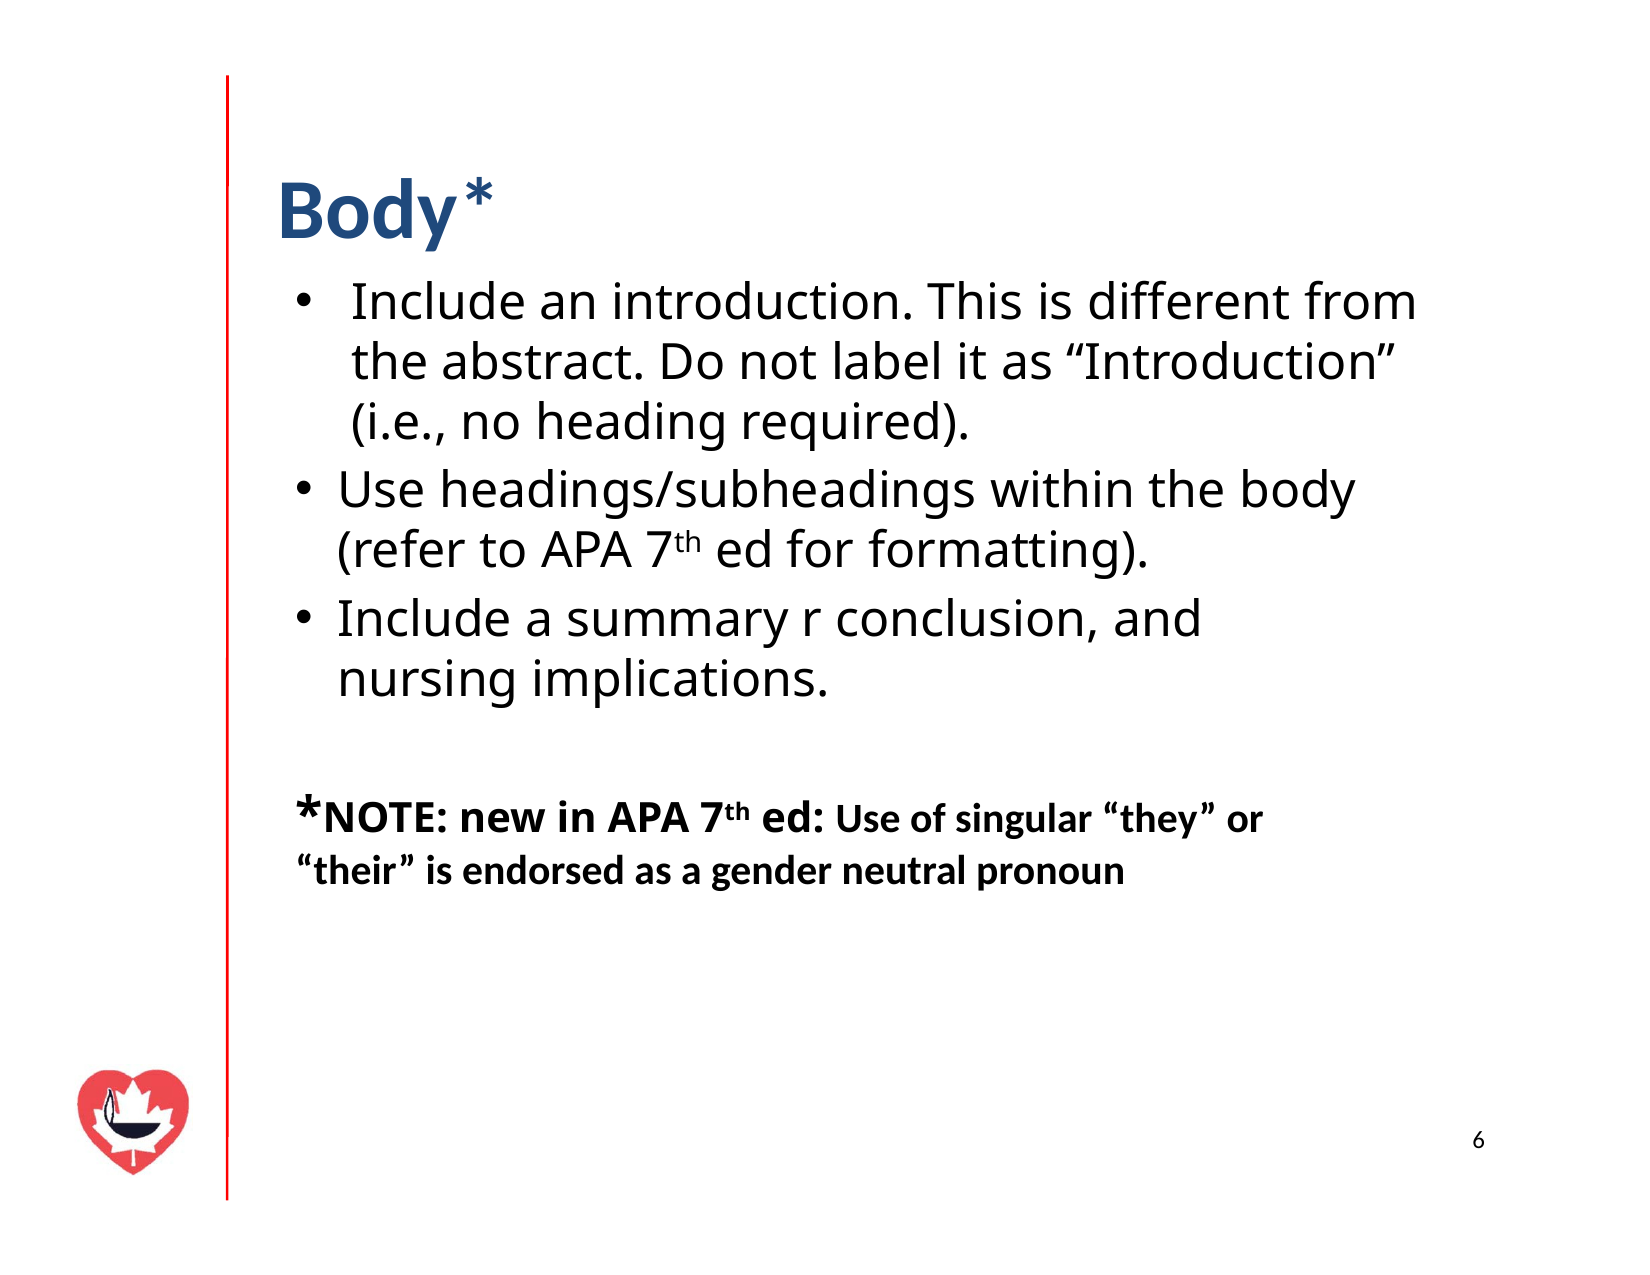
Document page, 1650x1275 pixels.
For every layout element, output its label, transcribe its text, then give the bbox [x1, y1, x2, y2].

picture [74, 1064, 169, 1178]
list Include an introduction. This is different from the abstract. Do not label it as “Introduction” (i.e., no heading required). Use headings/subheadings within the body (refer to APA 7th ed for formatting). Include a summary r conclusion, and nursing implications. *NOTE: new in APA 7th ed: Use of singular “they” or “their” is endorsed as a gender neutral pronoun [169, 269, 1481, 1200]
slide_number 6 [1455, 1123, 1490, 1157]
title Body* [246, 152, 1404, 270]
